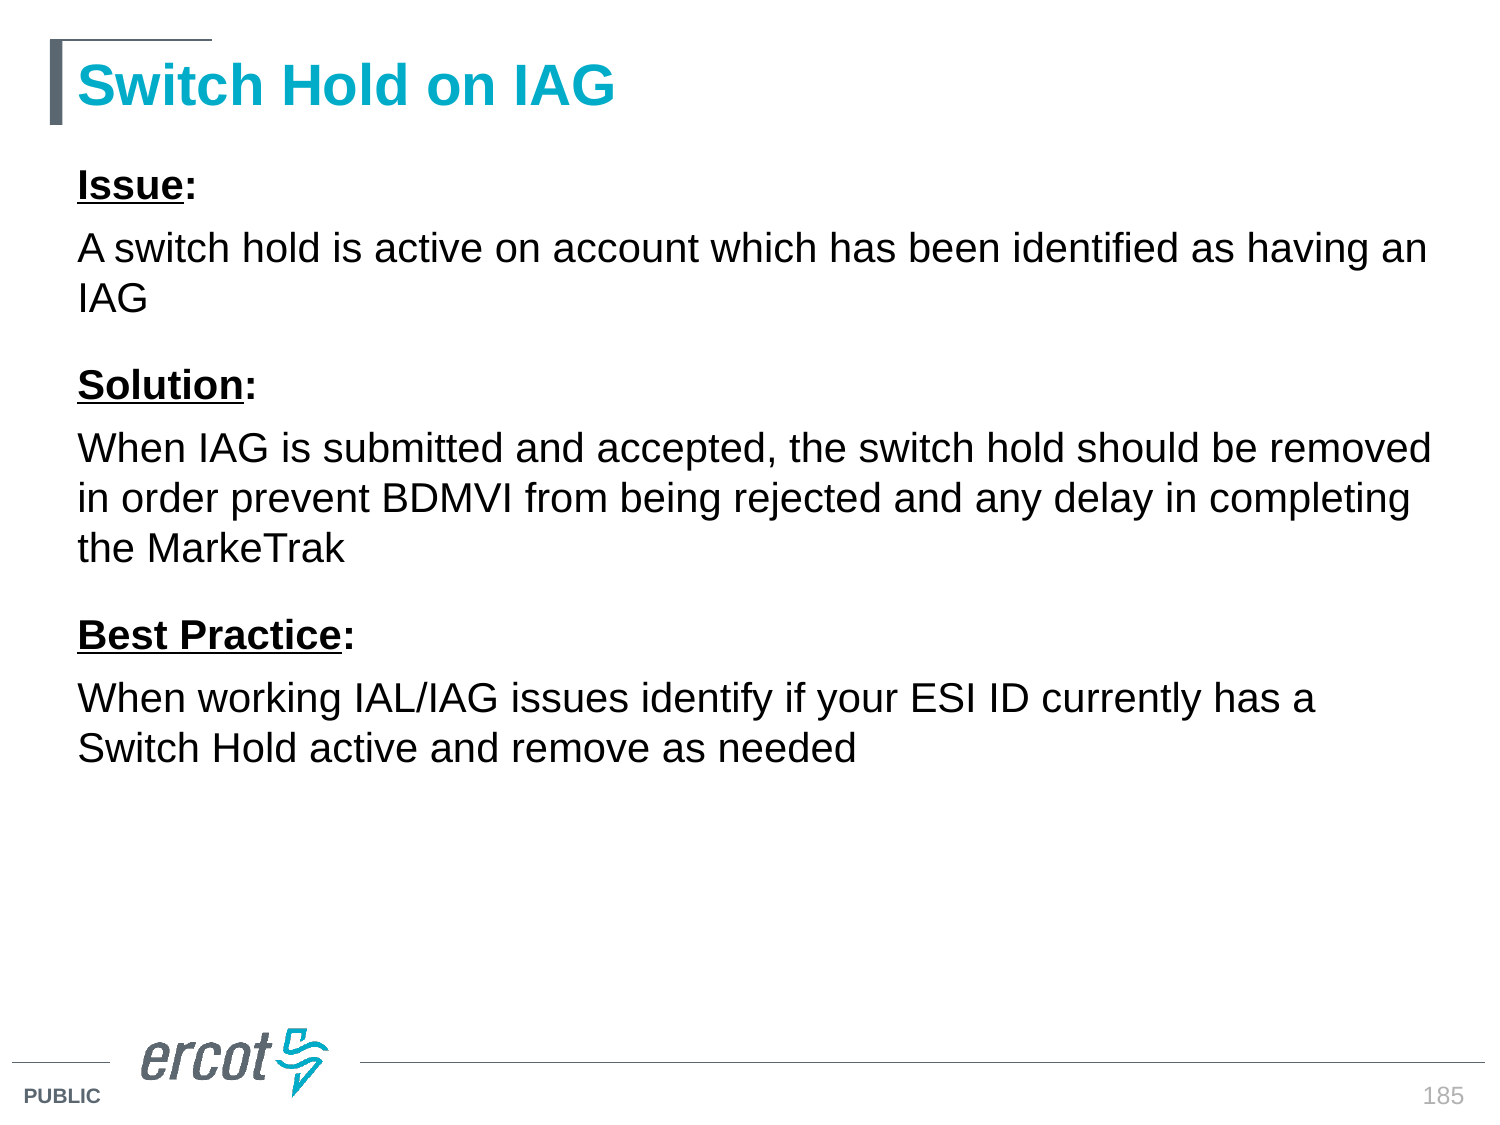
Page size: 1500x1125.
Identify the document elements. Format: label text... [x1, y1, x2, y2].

list Issue: A switch hold is active on account which has been identified as having an IAG Solution: When IAG is submitted and accepted, the switch hold should be removed in order prevent BDMVI from being rejected and any delay in completing the MarkeTrak Best Practice: When working IAL/IAG issues identify if your ESI ID currently has a Switch Hold active and remove as needed [62, 150, 1450, 779]
picture [137, 1024, 332, 1100]
title Switch Hold on IAG [62, 39, 1450, 125]
slide_number 185 [1400, 1076, 1488, 1113]
